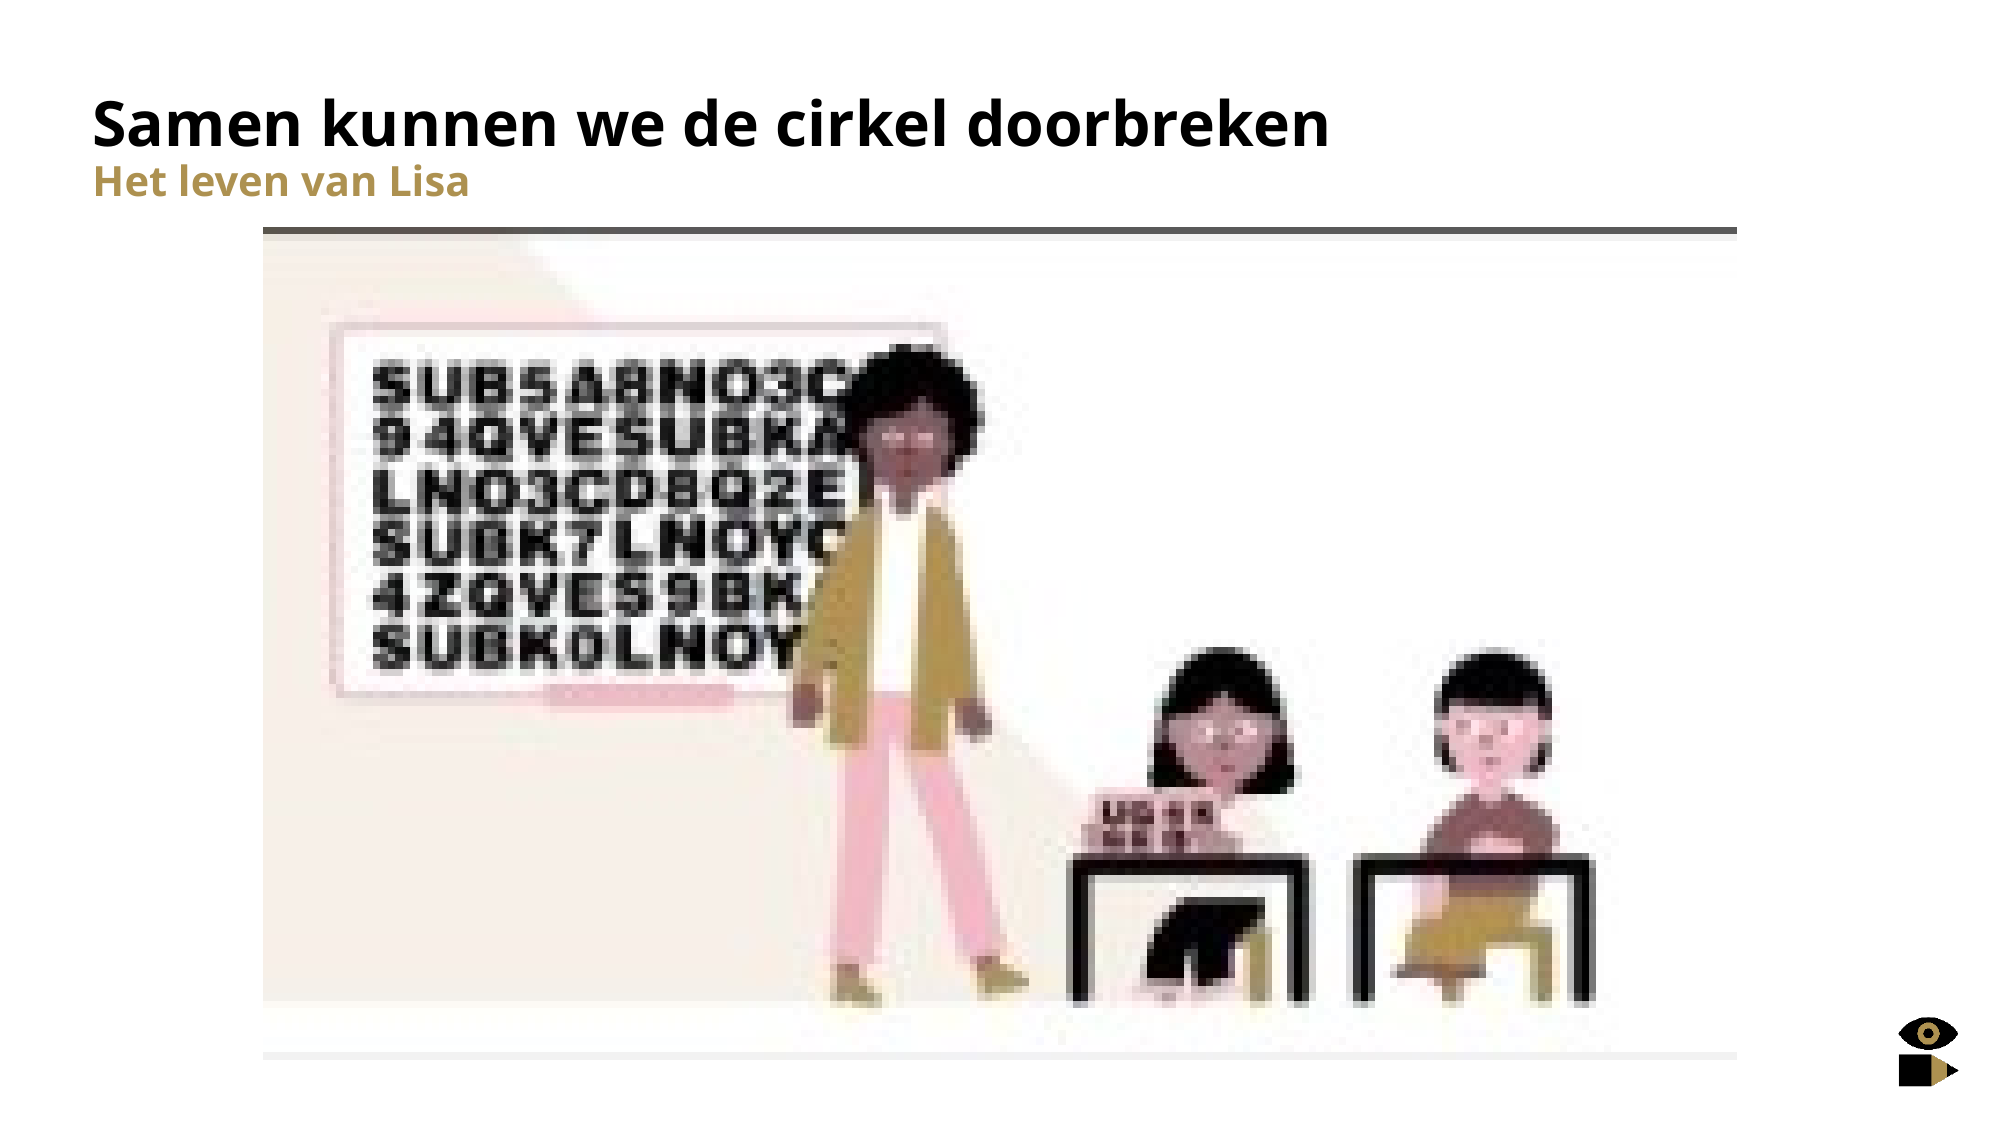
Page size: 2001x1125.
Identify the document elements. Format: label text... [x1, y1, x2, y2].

picture [1873, 996, 1964, 1112]
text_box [262, 226, 1738, 1061]
title Samen kunnen we de cirkel doorbreken Het leven van Lisa [92, 92, 1903, 290]
